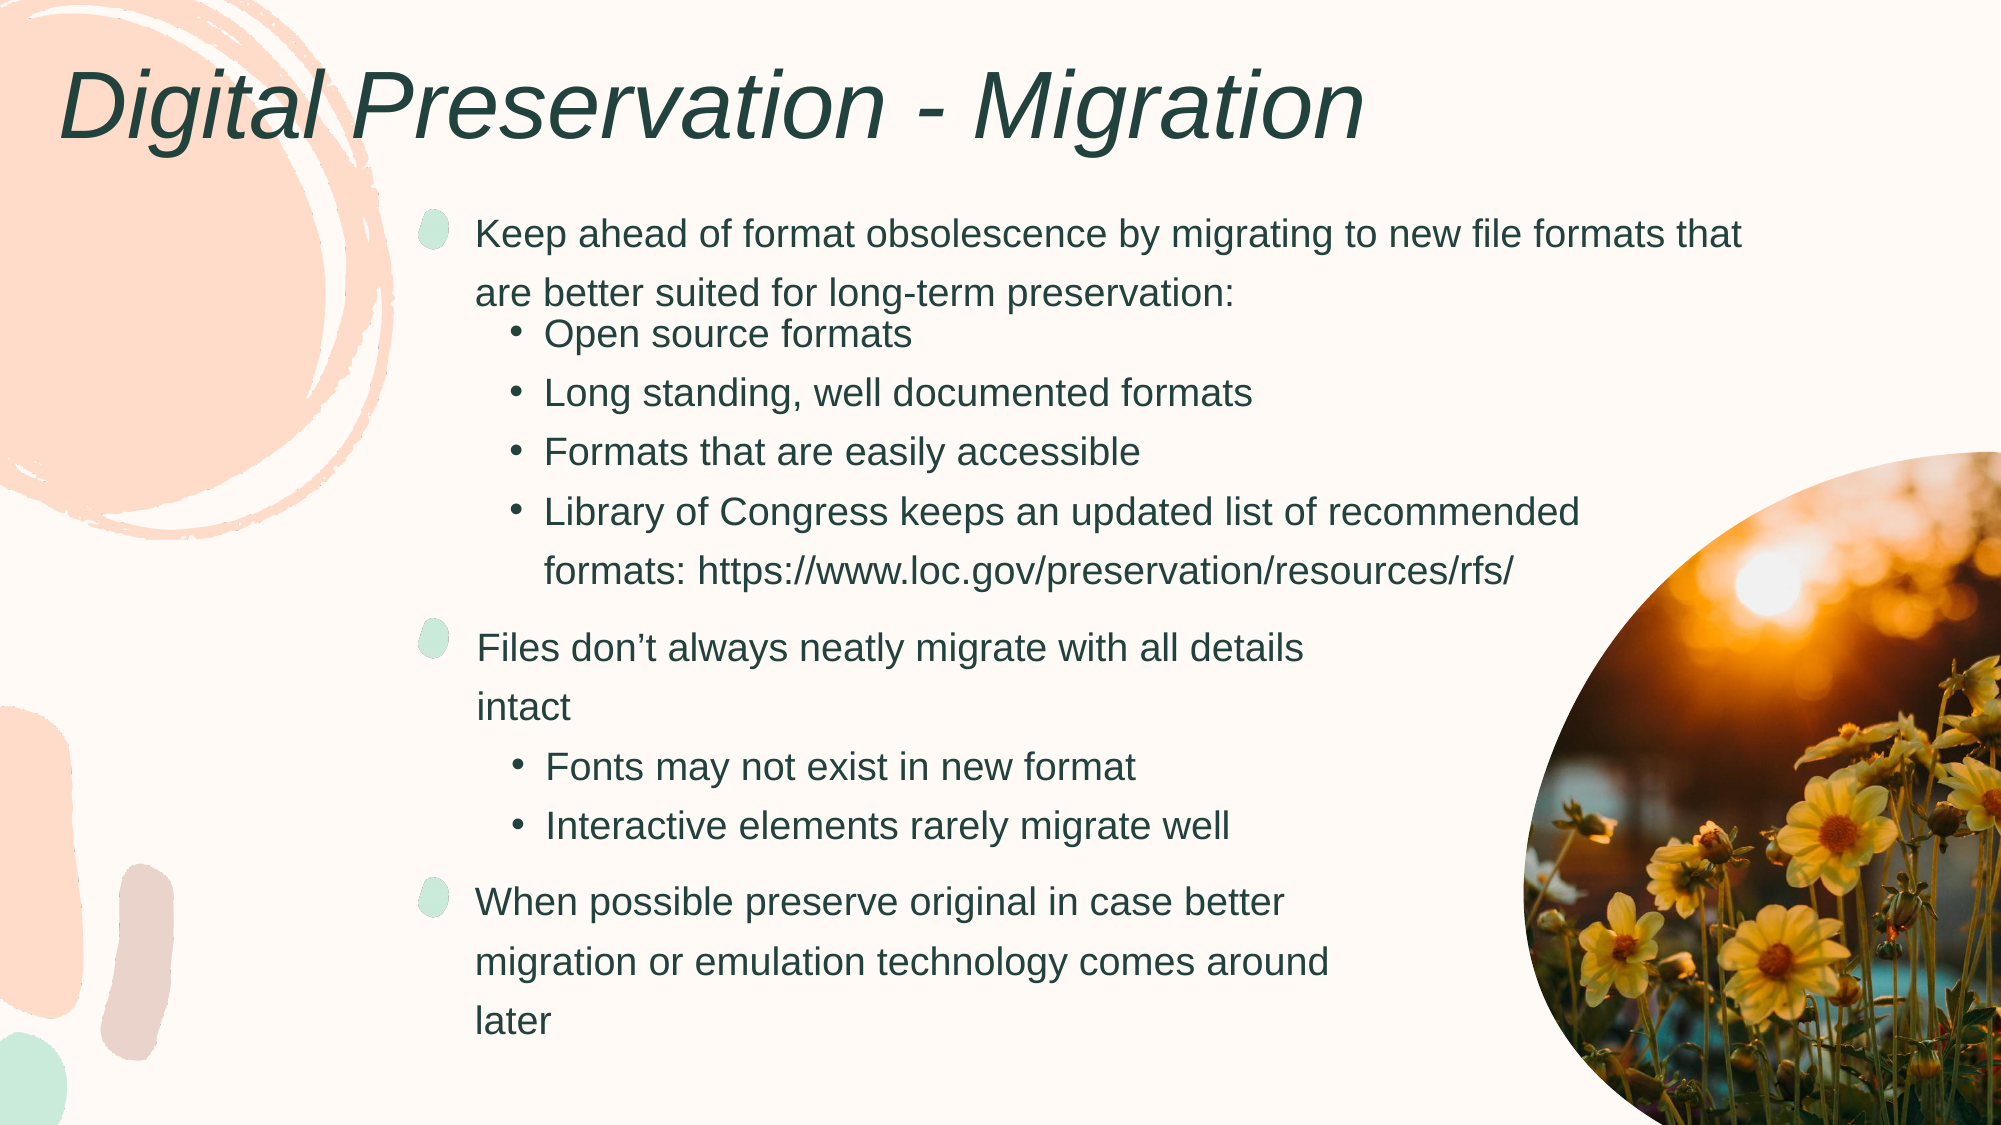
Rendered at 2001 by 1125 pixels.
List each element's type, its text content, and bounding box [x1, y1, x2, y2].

text_box [0, 0, 396, 564]
text_box Open source formats Long standing, well documented formats Formats that are easily accessible Library of Congress keeps an updated list of recommended formats: https://www.loc.gov/preservation/resources/rfs/ [475, 295, 1605, 593]
text_box Files don’t always neatly migrate with all details intact Fonts may not exist in new format Interactive elements rarely migrate well [476, 609, 1394, 848]
text_box [418, 207, 452, 250]
text_box When possible preserve original in case better migration or emulation technology comes around later [475, 864, 1394, 1043]
text_box [418, 616, 452, 659]
text_box [1523, 451, 2000, 1125]
text_box [418, 875, 452, 918]
text_box [0, 703, 174, 1125]
text_box Digital Preservation - Migration [58, 61, 1888, 158]
text_box Keep ahead of format obsolescence by migrating to new file formats that are better suited for long-term preservation: [475, 195, 1761, 315]
